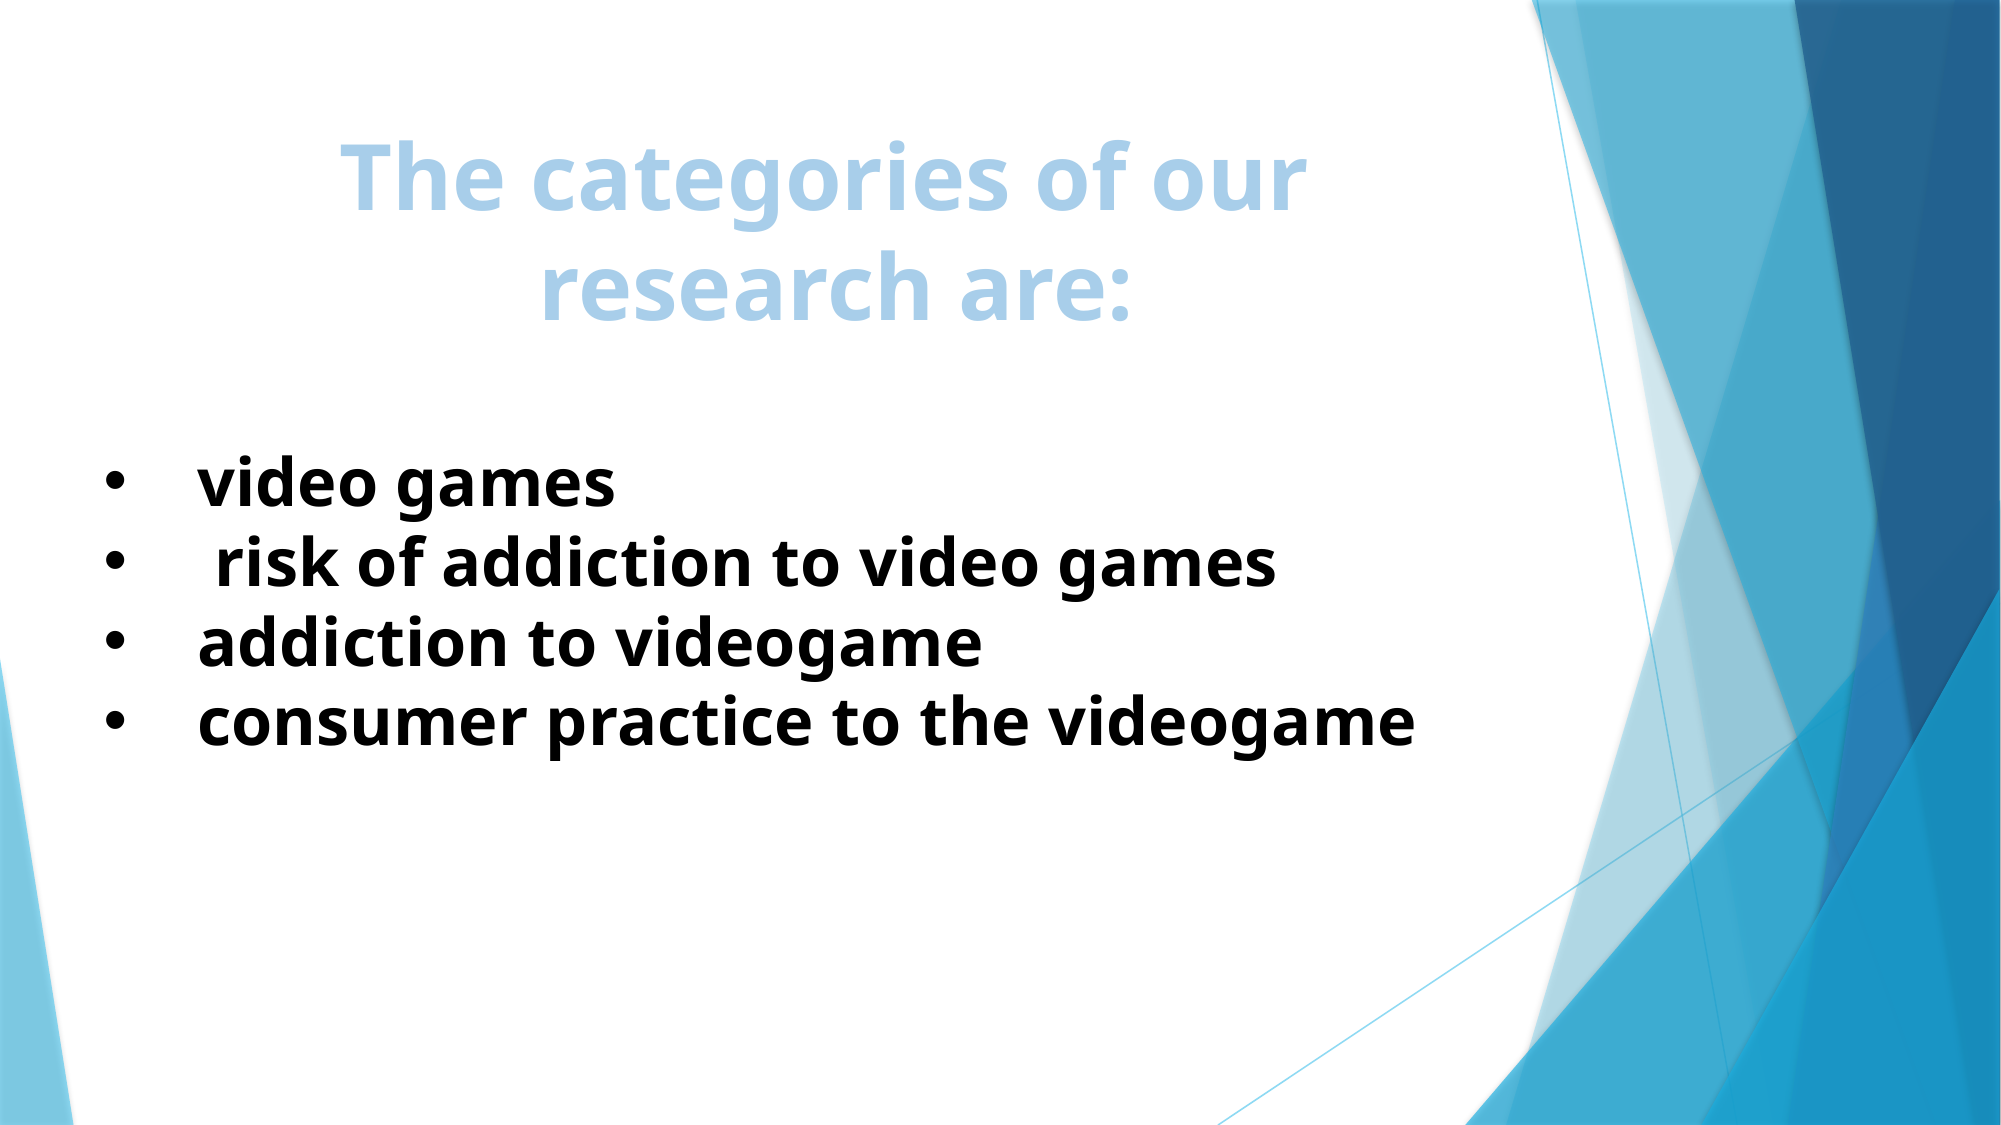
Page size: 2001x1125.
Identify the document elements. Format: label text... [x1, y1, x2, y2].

text_box The categories of our research are: [324, 111, 1349, 347]
text_box video games risk of addiction to video games addiction to videogame consumer practice to the videogame [88, 431, 1433, 767]
